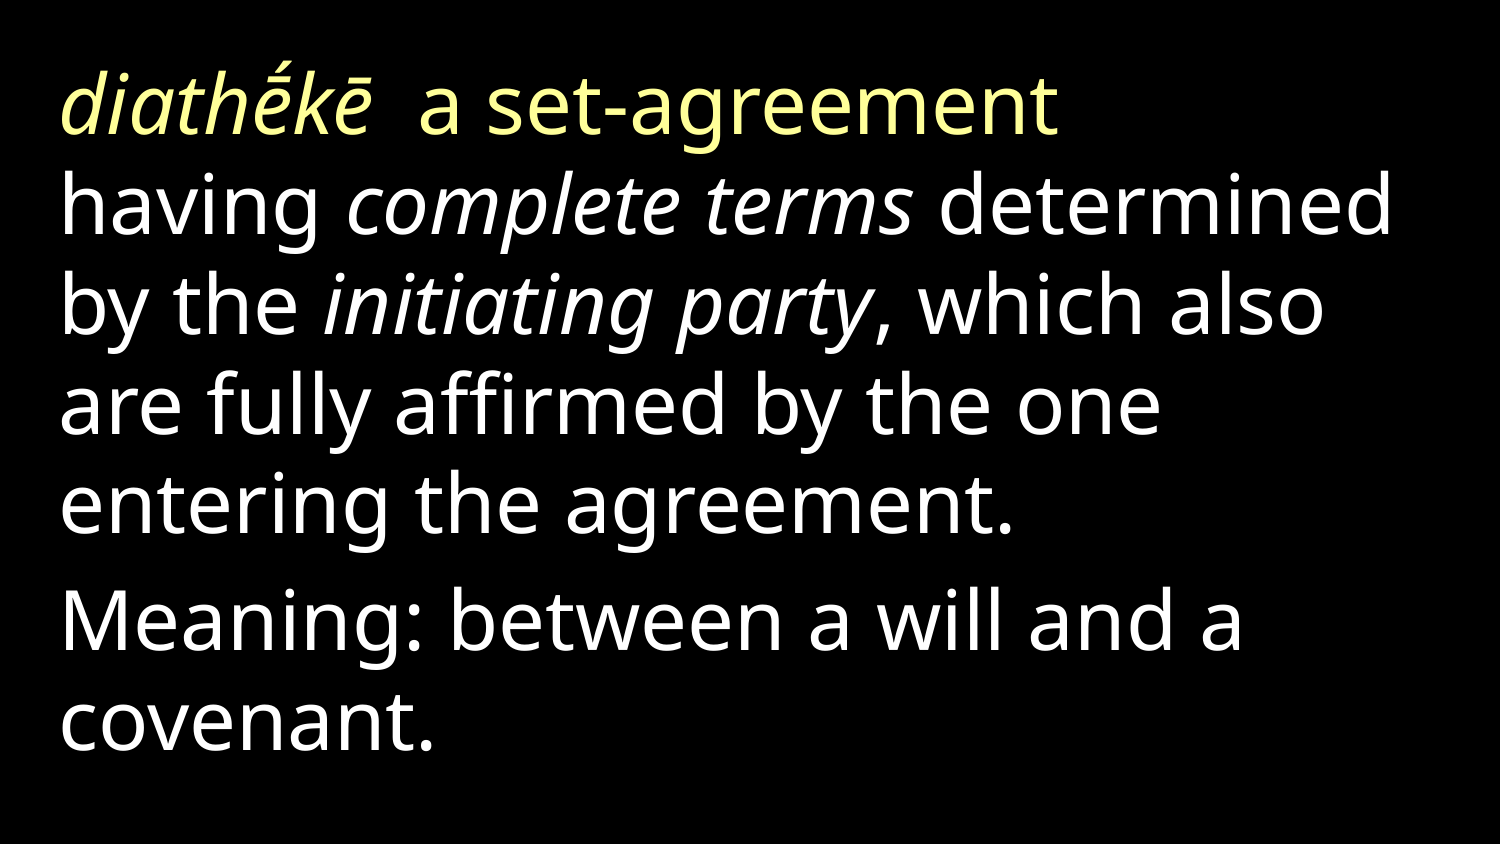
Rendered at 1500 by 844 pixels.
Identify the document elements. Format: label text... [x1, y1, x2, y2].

list diathḗkē a set-agreement having complete terms determined by the initiating party, which also are fully affirmed by the one entering the agreement. Meaning: between a will and a covenant. [50, 46, 1425, 810]
